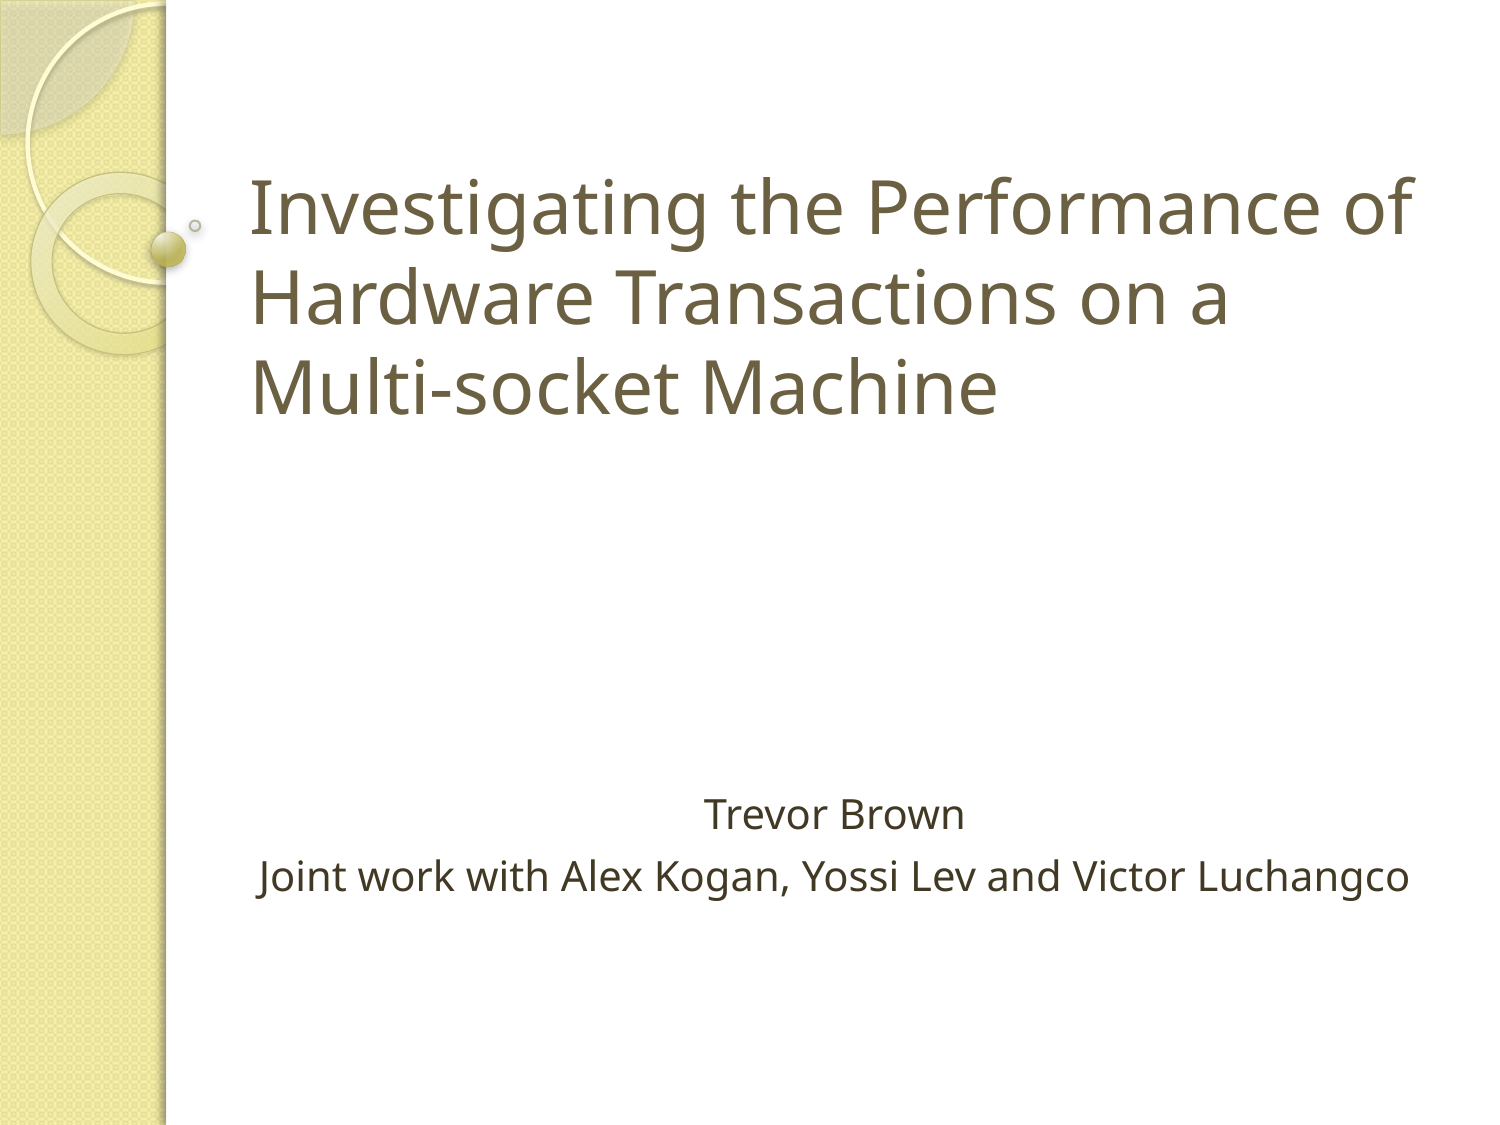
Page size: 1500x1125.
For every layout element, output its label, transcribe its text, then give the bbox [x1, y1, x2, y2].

subtitle Trevor Brown Joint work with Alex Kogan, Yossi Lev and Victor Luchangco [225, 787, 1440, 950]
title Investigating the Performance of Hardware Transactions on a Multi-socket Machine [234, 59, 1450, 438]
